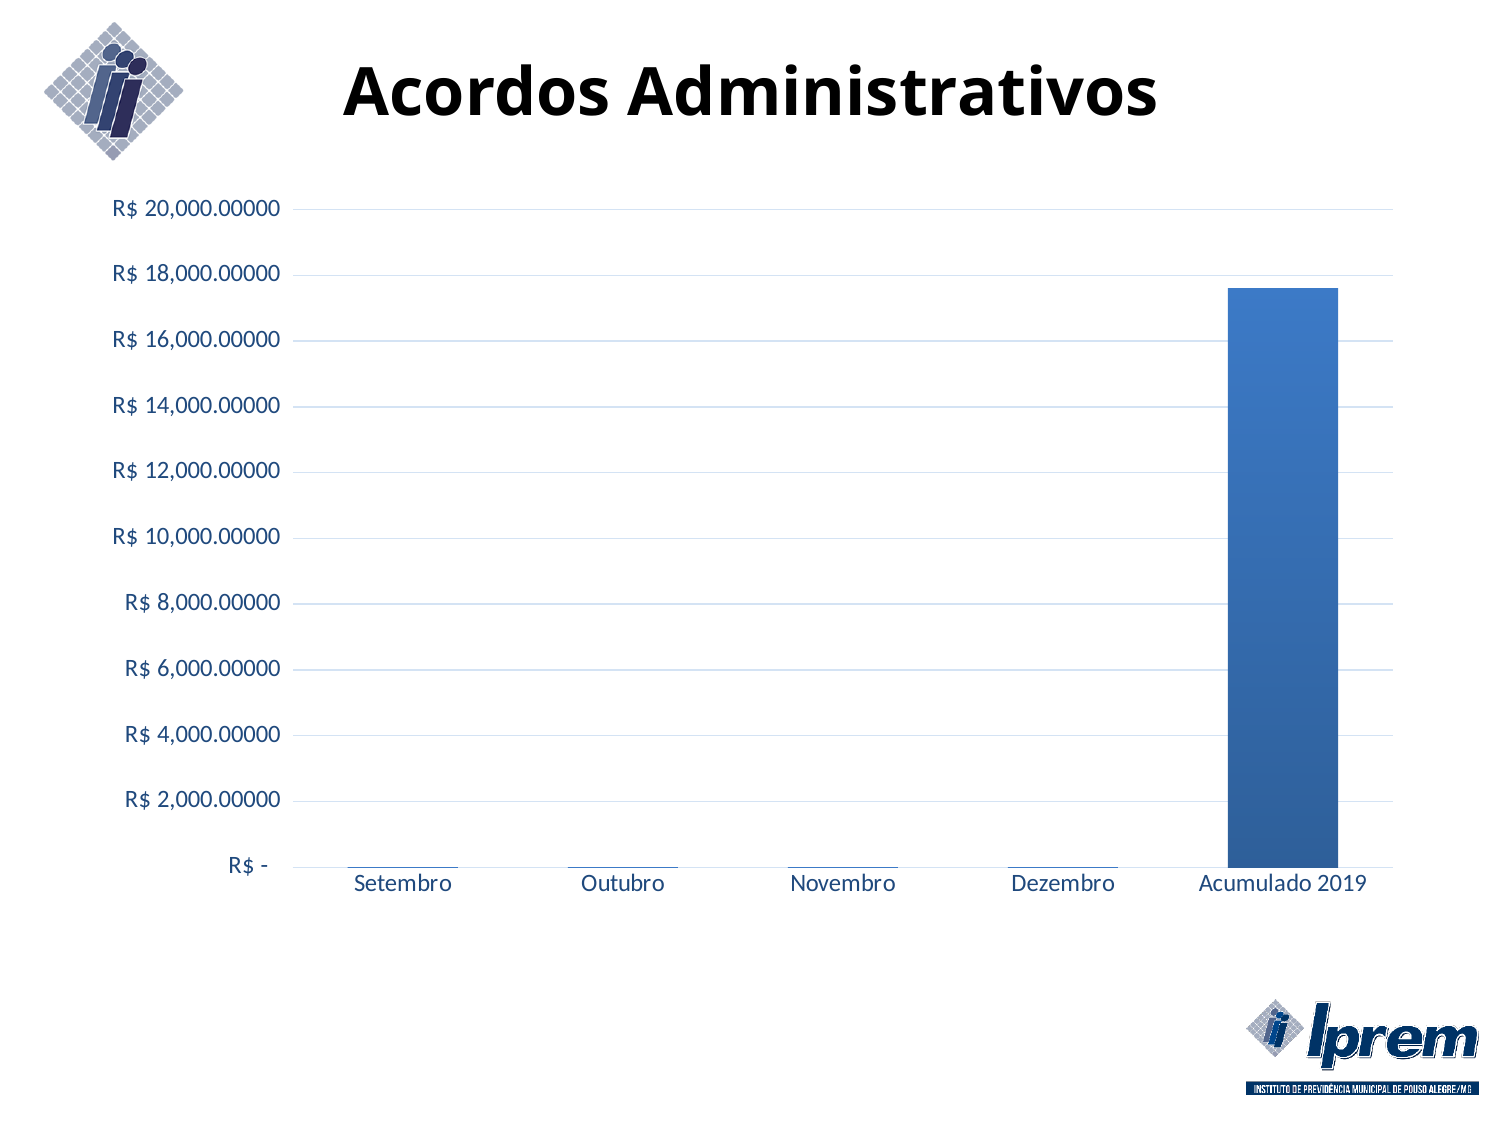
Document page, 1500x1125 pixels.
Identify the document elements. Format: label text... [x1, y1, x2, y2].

picture [38, 16, 189, 167]
title Acordos Administrativos [193, 30, 1427, 147]
picture [1245, 999, 1479, 1096]
chart [105, 177, 1395, 969]
